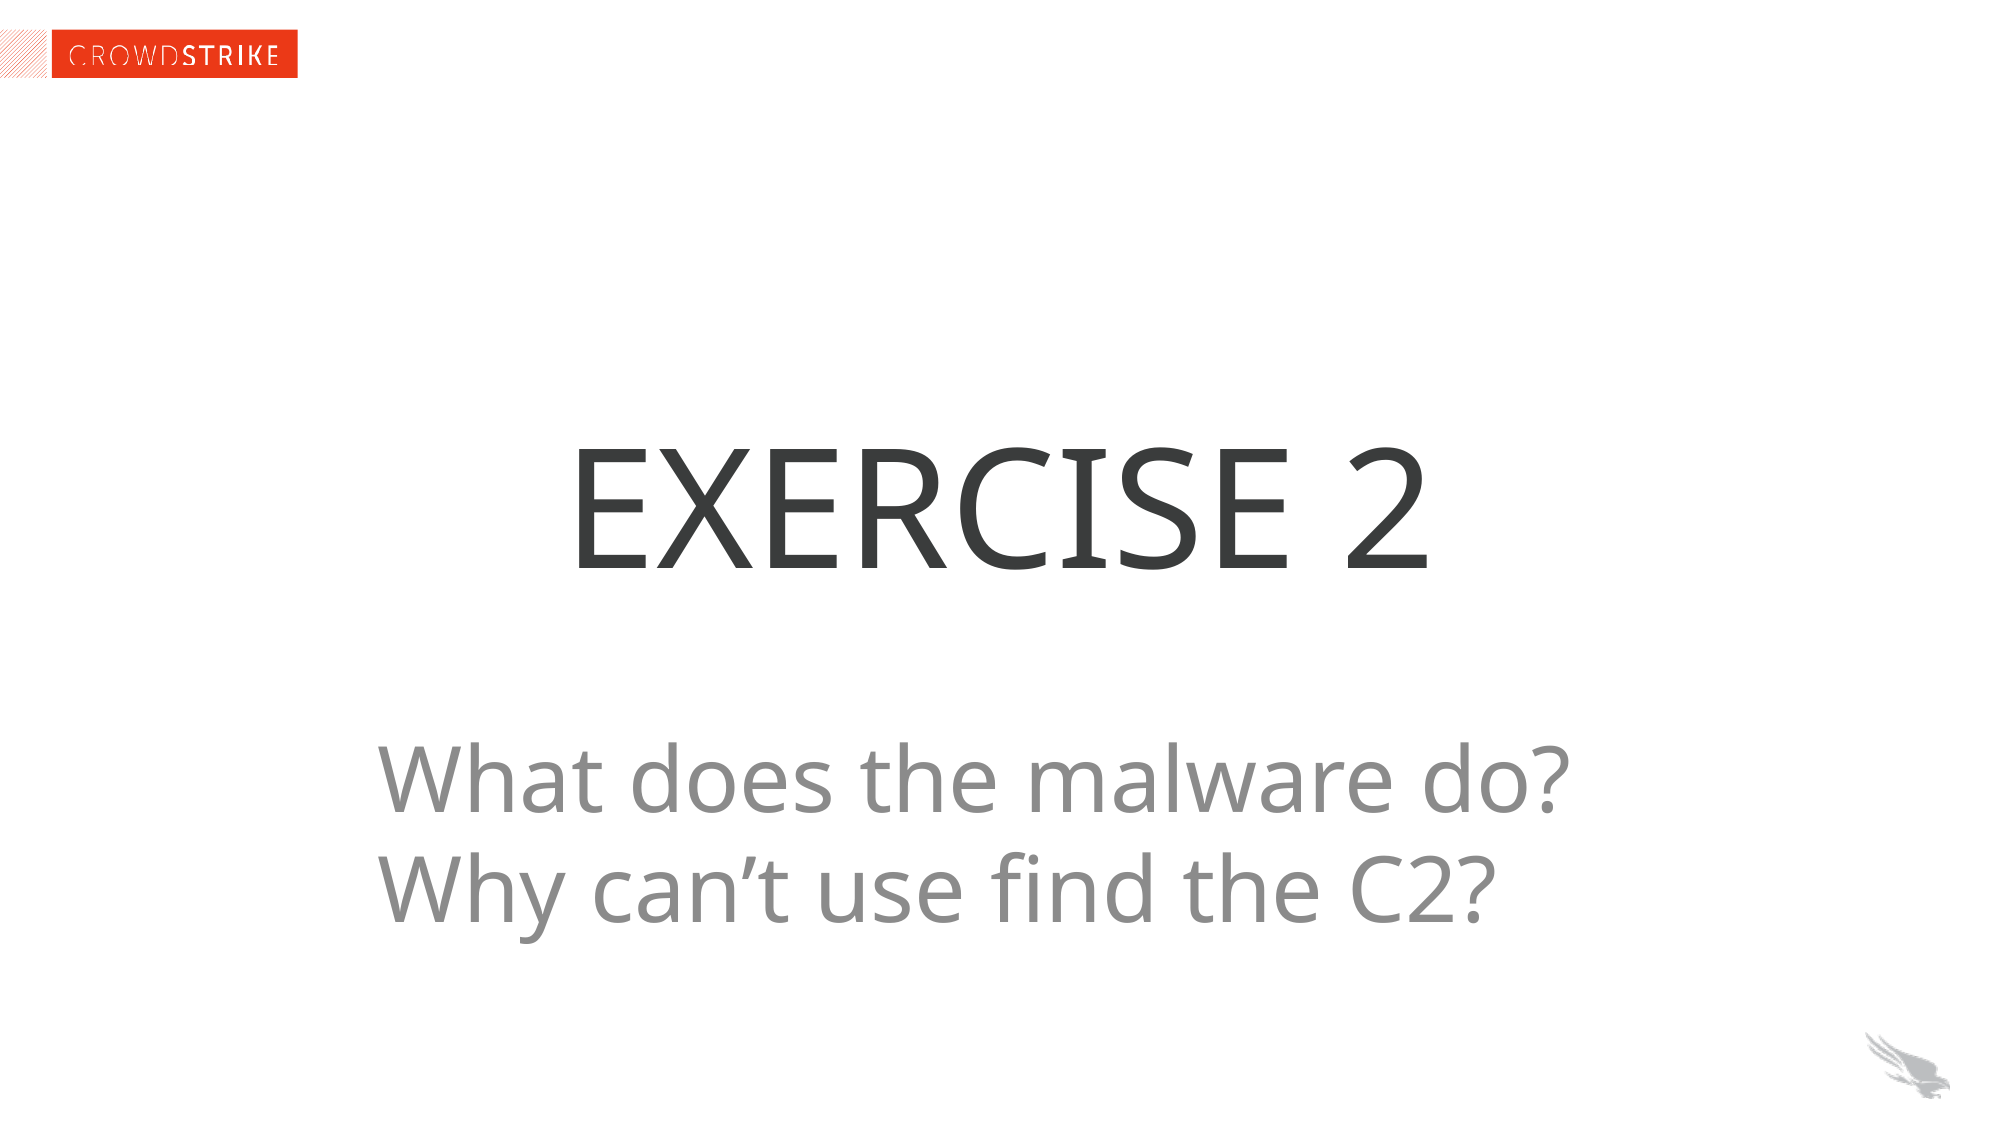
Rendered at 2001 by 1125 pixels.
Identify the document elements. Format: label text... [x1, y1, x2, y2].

text_box Exercise 2 [362, 394, 1638, 665]
text_box What does the malware do? Why can’t use find the C2? [362, 664, 1591, 998]
